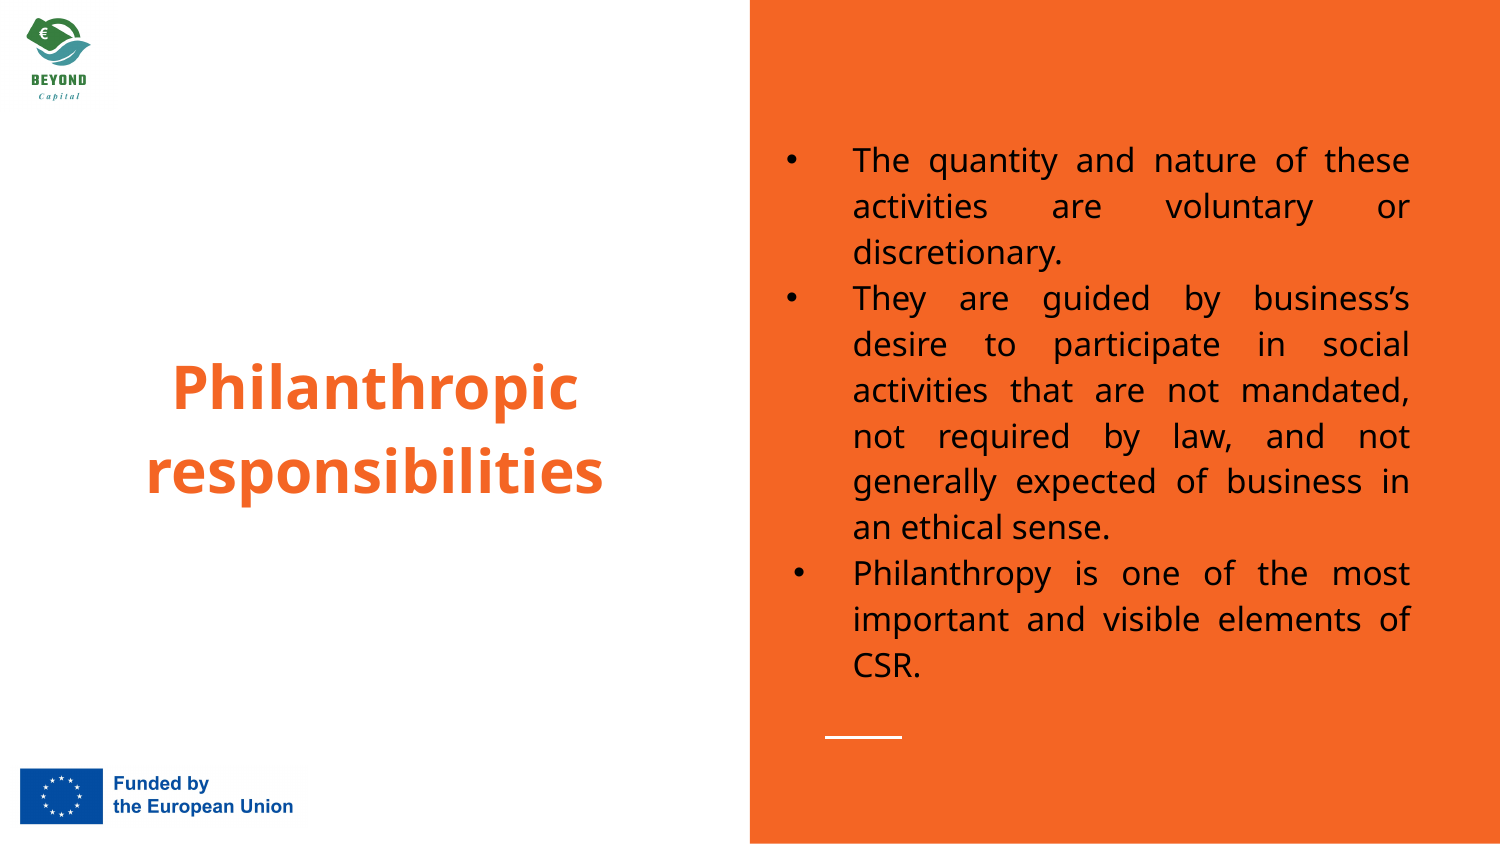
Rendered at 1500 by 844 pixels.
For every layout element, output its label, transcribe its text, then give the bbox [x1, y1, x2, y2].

title Philanthropic responsibilities [43, 313, 708, 530]
list The quantity and nature of these activities are voluntary or discretionary. They are guided by business’s desire to participate in social activities that are not mandated, not required by law, and not generally expected of business in an ethical sense. Philanthropy is one of the most important and visible elements of CSR. [762, 139, 1427, 747]
picture [10, 764, 308, 828]
picture [0, 0, 119, 112]
